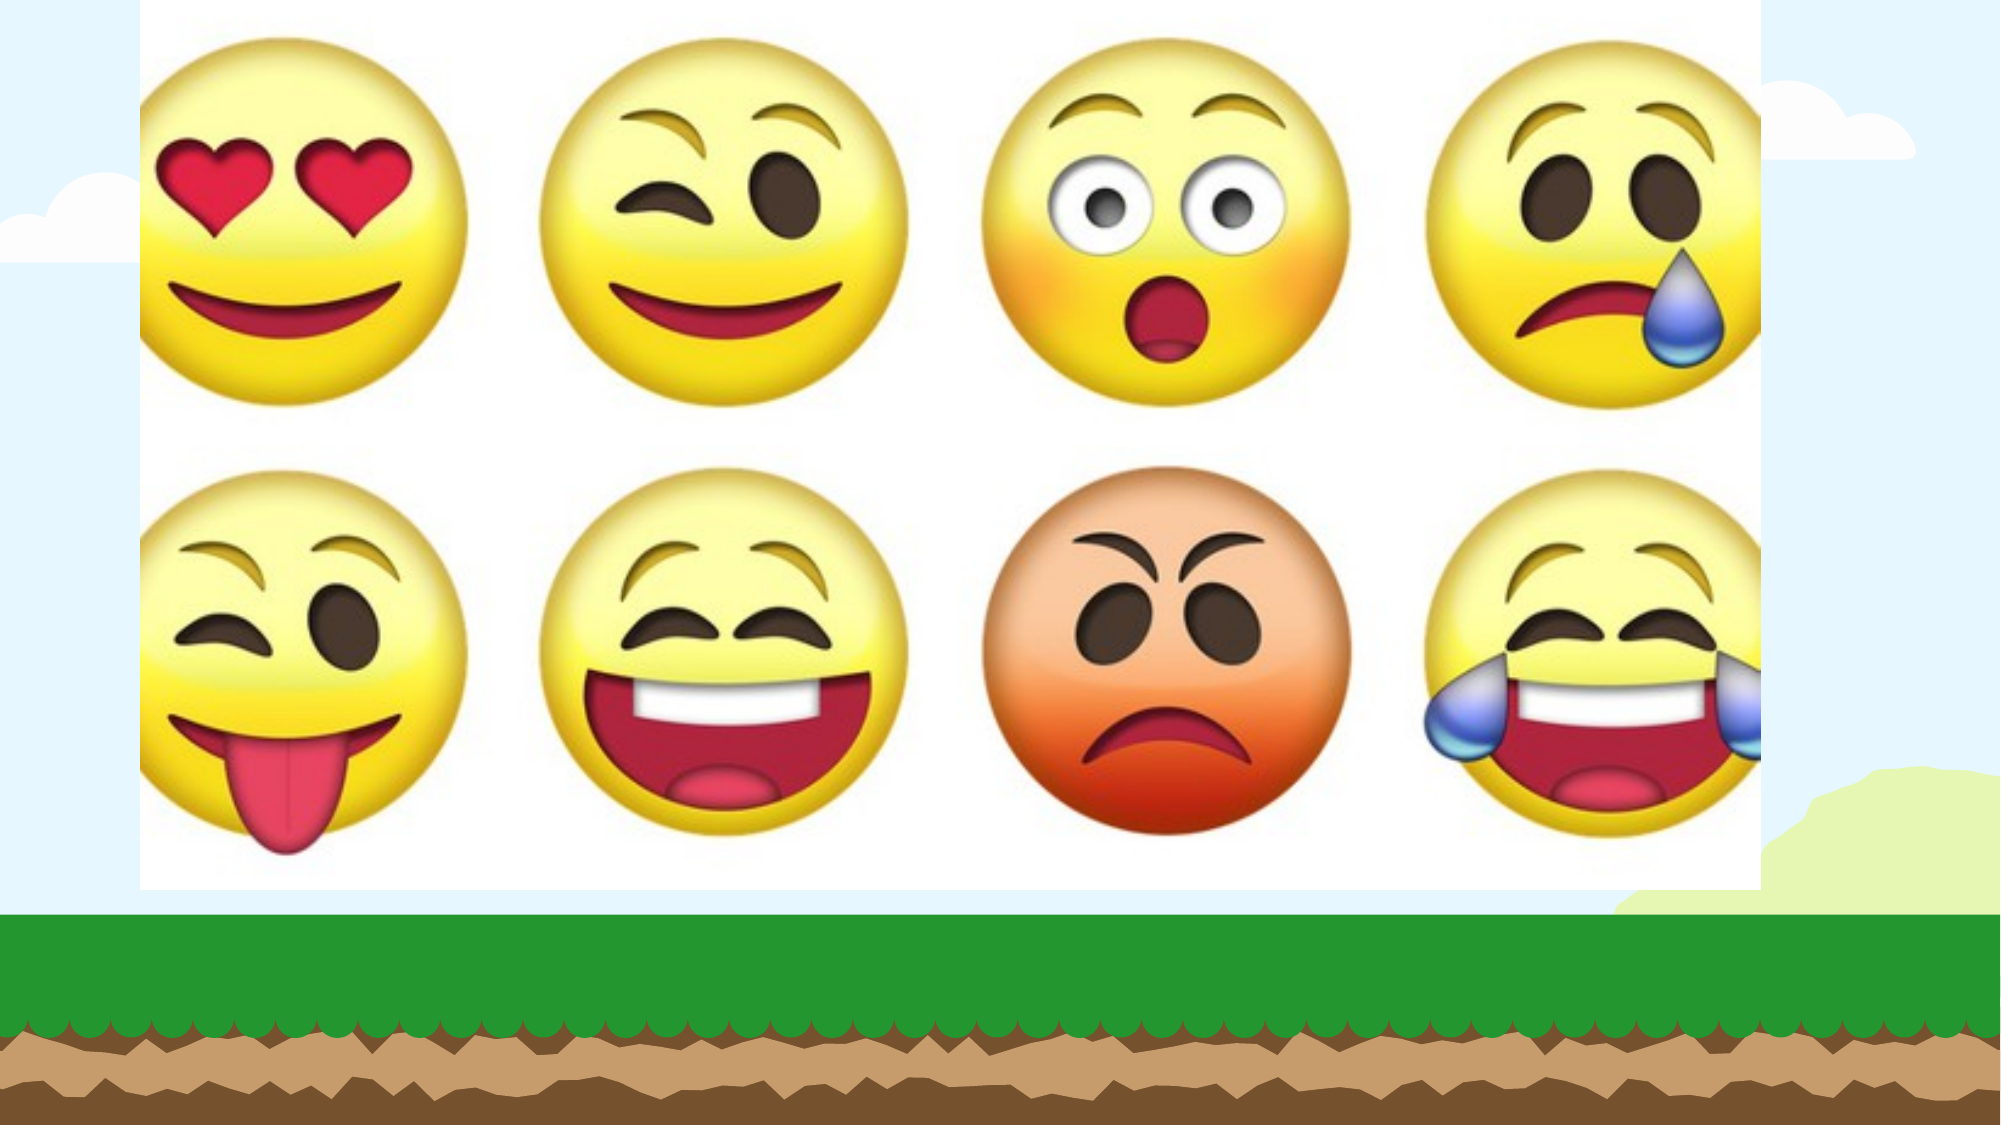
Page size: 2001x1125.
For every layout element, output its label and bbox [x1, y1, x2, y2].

picture [140, 0, 1761, 891]
